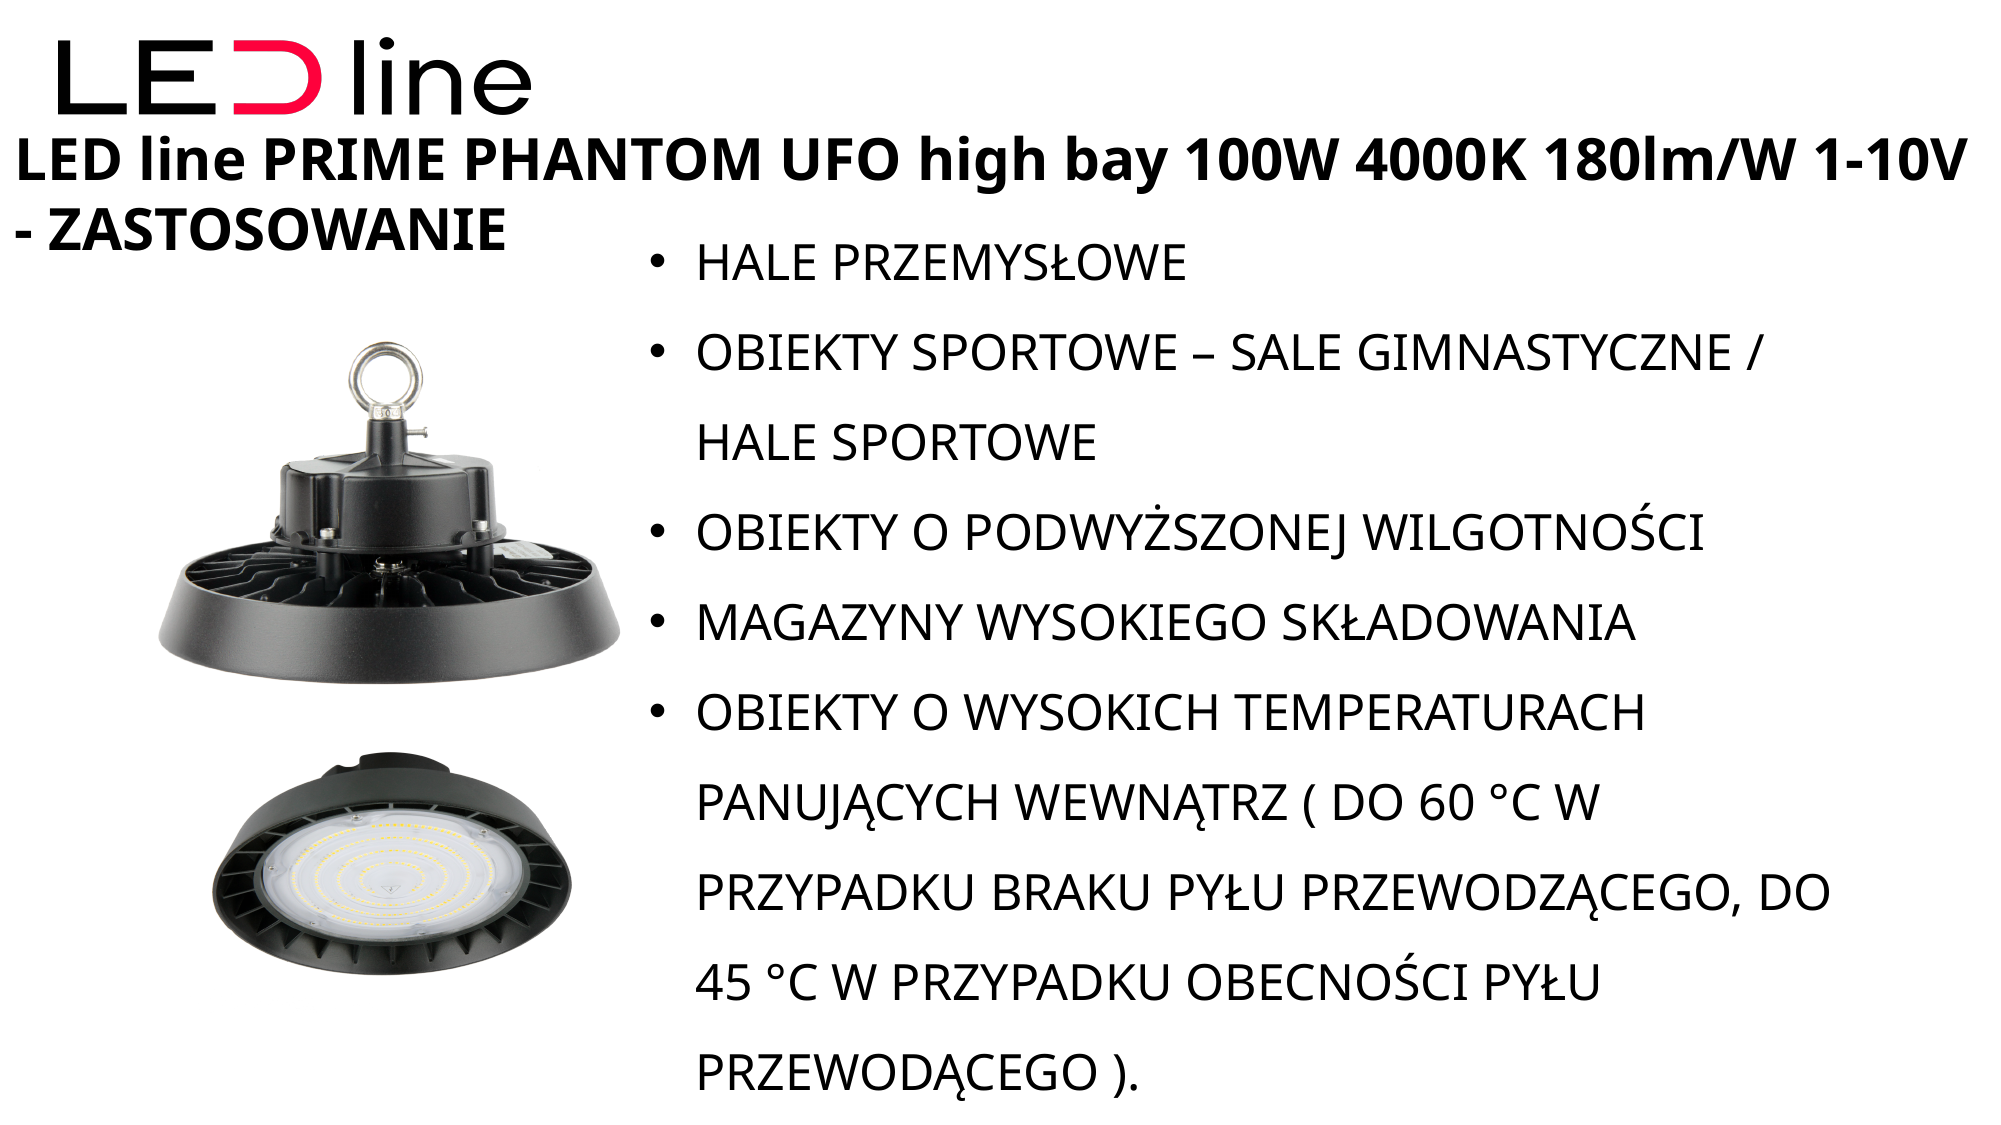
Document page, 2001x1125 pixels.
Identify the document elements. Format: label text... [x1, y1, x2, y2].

text_box [845, 174, 1780, 193]
text_box LED line PRIME PHANTOM UFO high bay 100W 4000K 180lm/W 1-10V - ZASTOSOWANIE [0, 114, 2000, 270]
picture [58, 37, 531, 115]
picture [189, 729, 588, 1028]
text_box HALE PRZEMYSŁOWE OBIEKTY SPORTOWE – SALE GIMNASTYCZNE / HALE SPORTOWE OBIEKTY O PODWYŻSZONEJ WILGOTNOŚCI MAGAZYNY WYSOKIEGO SKŁADOWANIA OBIEKTY O WYSOKICH TEMPERATURACH PANUJĄCYCH WEWNĄTRZ ( DO 60 °C W PRZYPADKU BRAKU PYŁU PRZEWODZĄCEGO, DO 45 °C W PRZYPADKU OBECNOŚCI PYŁU PRZEWODĄCEGO ). [633, 193, 1899, 1125]
picture [122, 301, 654, 700]
